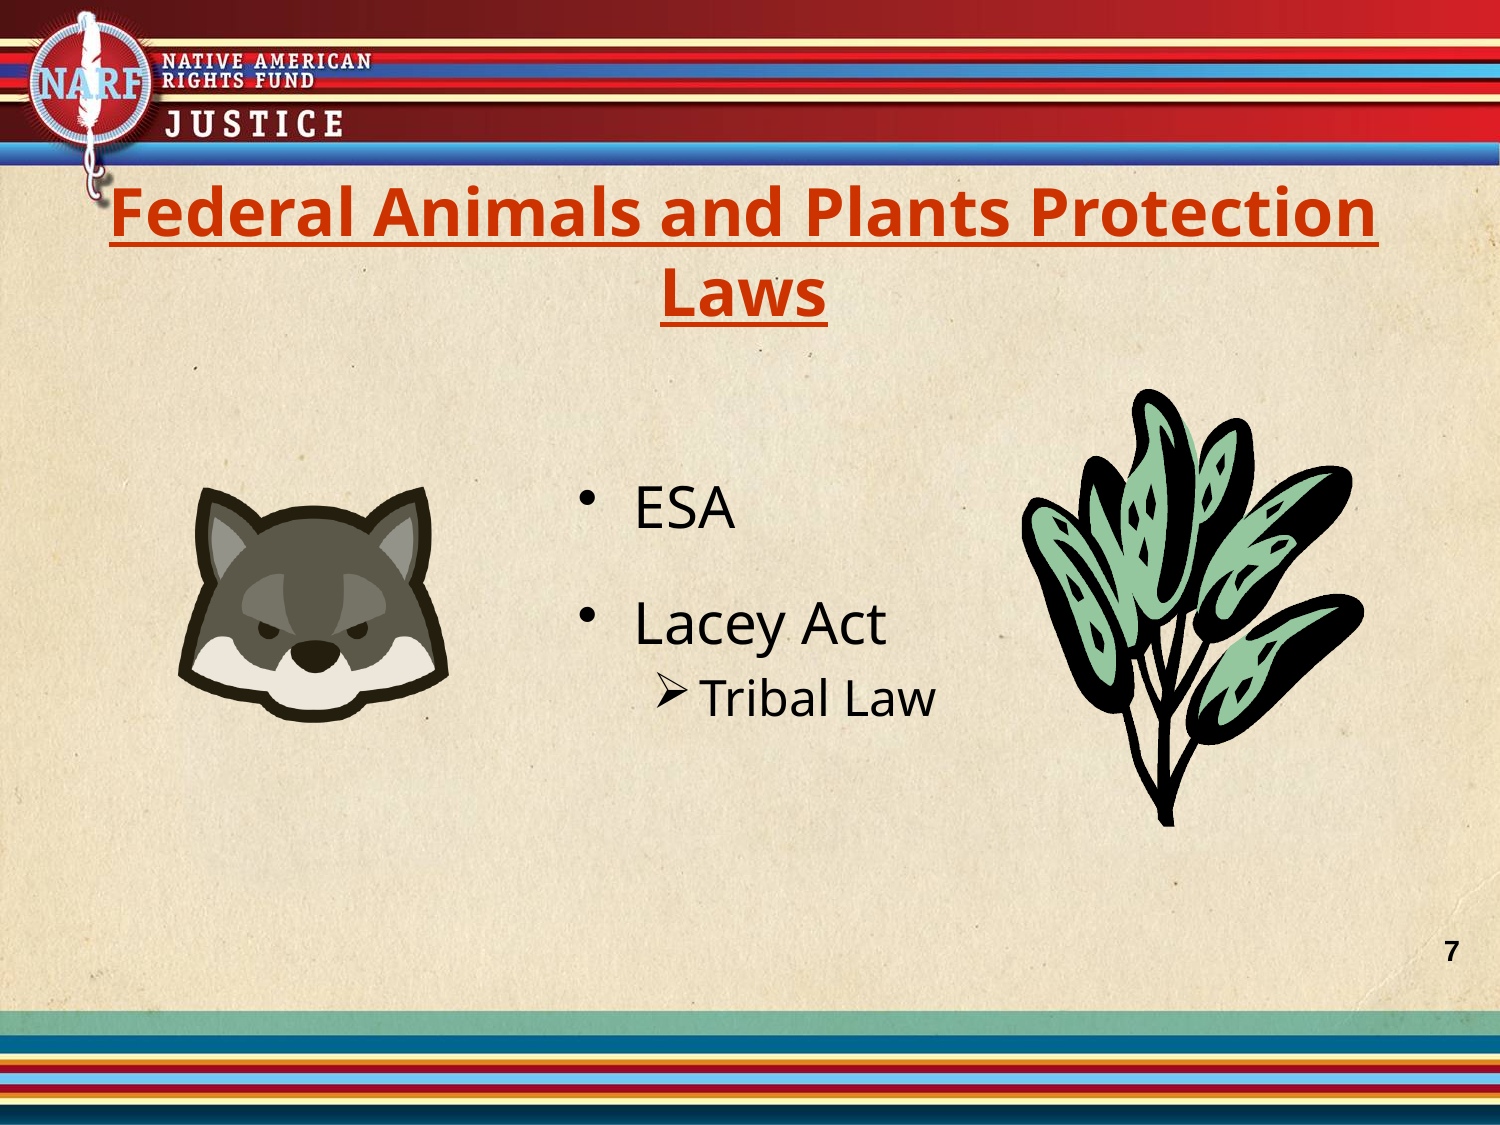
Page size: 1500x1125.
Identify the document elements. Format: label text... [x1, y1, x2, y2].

picture [0, 1053, 1500, 1107]
picture [0, 0, 1500, 1036]
title Federal Animals and Plants Protection Laws [50, 187, 1438, 313]
list ESA Lacey Act Tribal Law [562, 462, 963, 788]
slide_number 7 [1162, 924, 1475, 1000]
